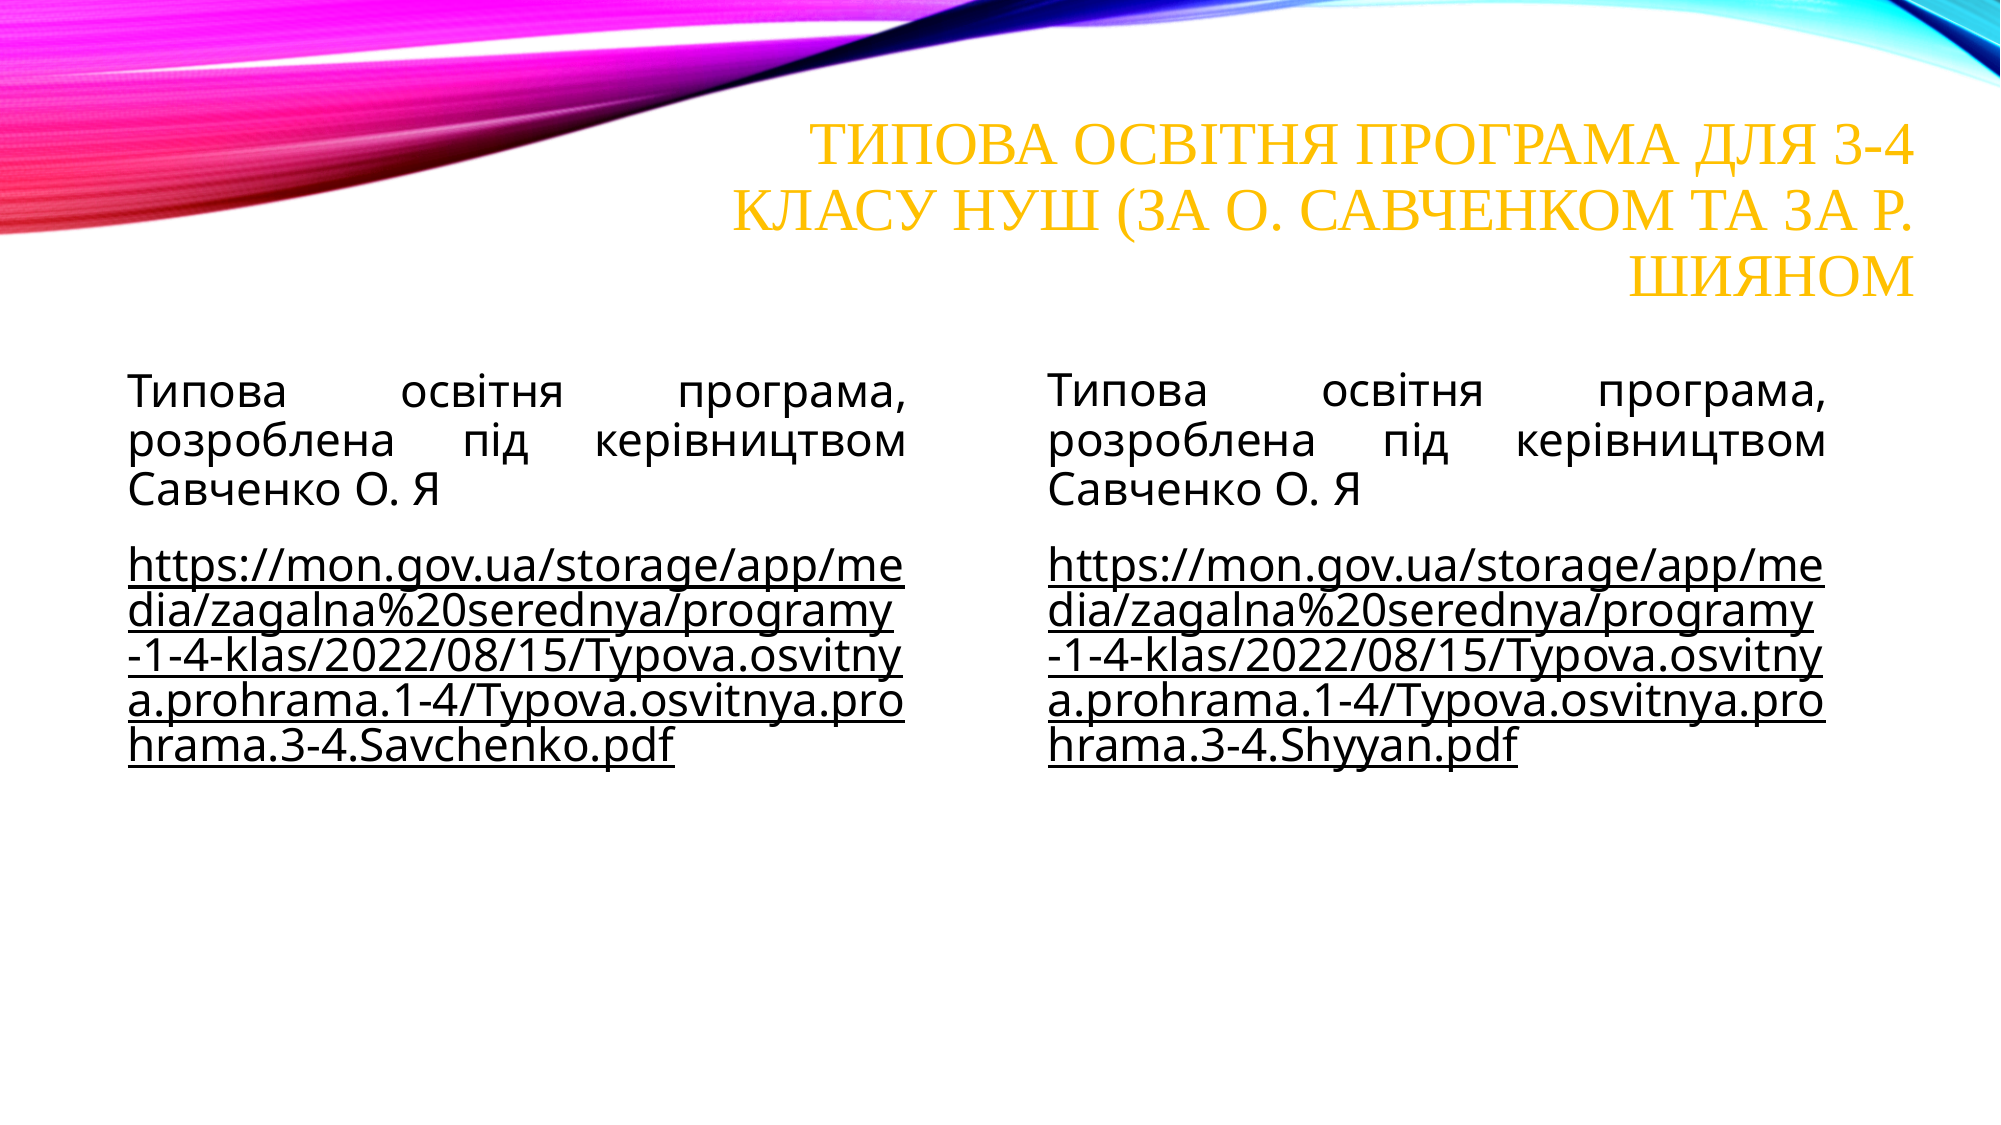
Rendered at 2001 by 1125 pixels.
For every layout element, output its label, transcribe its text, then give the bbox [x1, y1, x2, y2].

title Типова освітня програма для 3-4 класу НУШ (за О. Савченком та за Р. Шияном [660, 104, 1931, 317]
picture [0, 0, 2000, 237]
picture [1910, 0, 2000, 45]
text_box Типова освітня програма, розроблена під керівництвом Савченко О. Я https://mon.gov.ua/storage/app/media/zagalna%20serednya/programy-1-4-klas/2022/08/15/Typova.osvitnya.prohrama.1-4/Typova.osvitnya.prohrama.3-4.Shyyan.pdf [1032, 359, 1844, 1021]
list Типова освітня програма, розроблена під керівництвом Савченко О. Я https://mon.gov.ua/storage/app/media/zagalna%20serednya/programy-1-4-klas/2022/08/15/Typova.osvitnya.prohrama.1-4/Typova.osvitnya.prohrama.3-4.Savchenko.pdf [112, 360, 924, 1021]
picture [1890, 0, 2000, 75]
